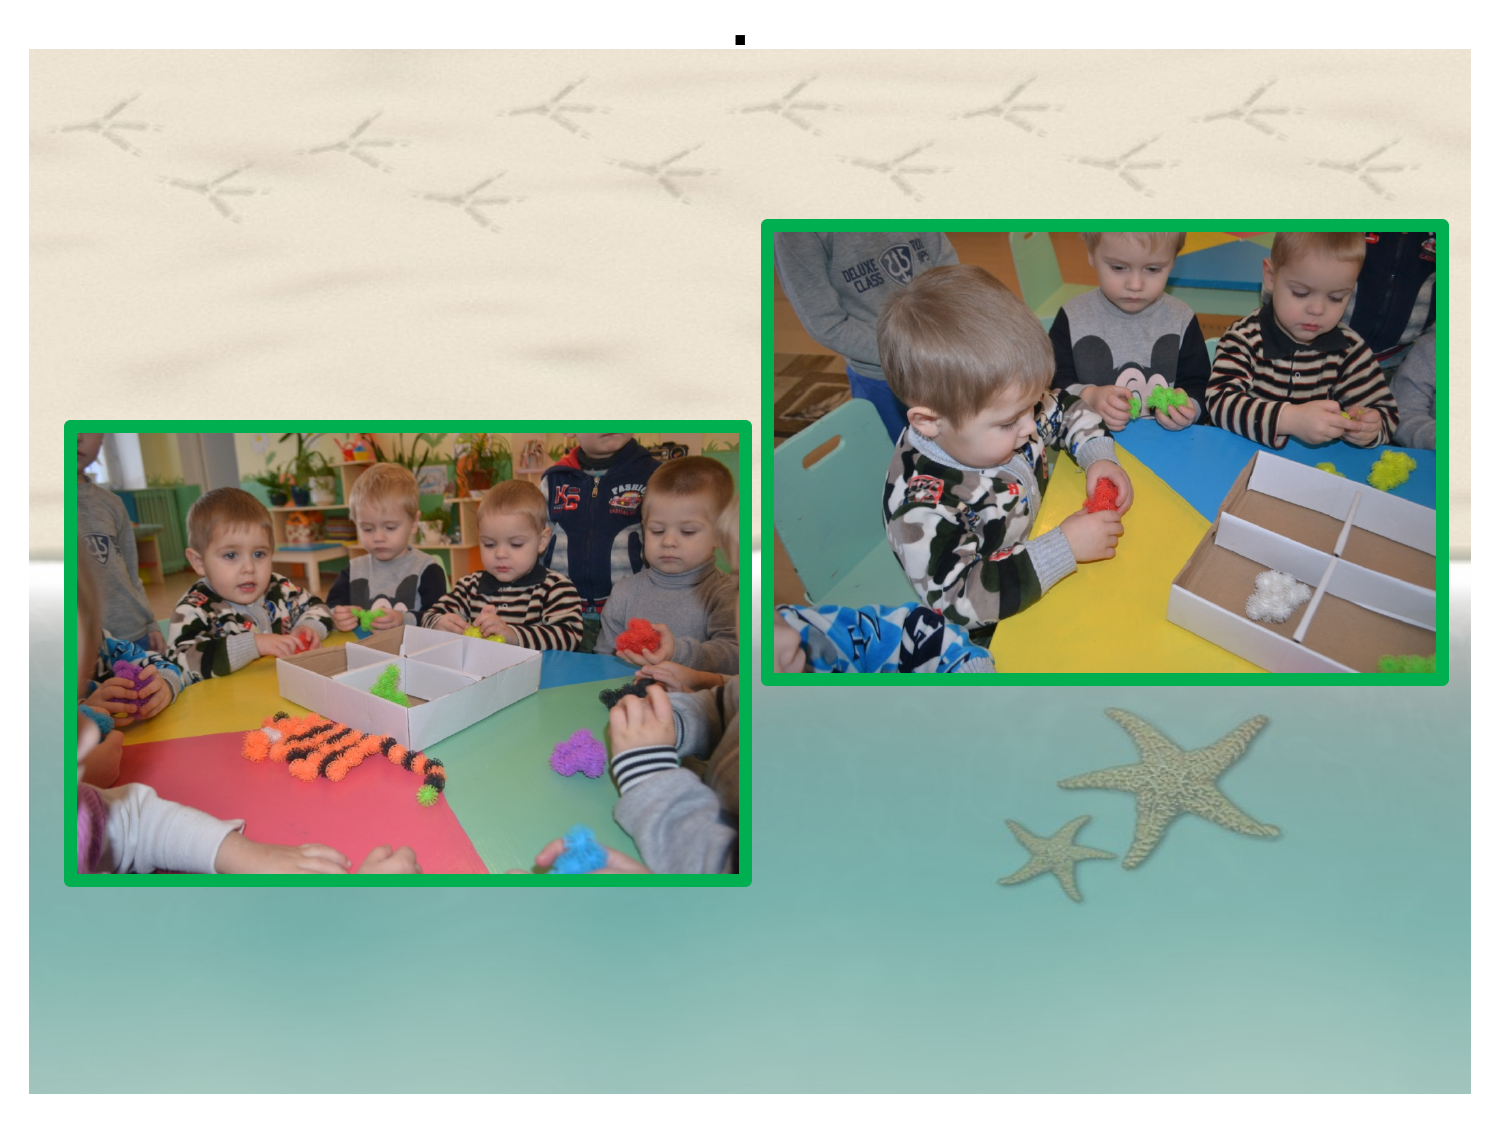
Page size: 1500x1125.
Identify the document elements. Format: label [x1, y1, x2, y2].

list [773, 231, 1437, 674]
list [76, 432, 740, 875]
picture [29, 49, 1471, 1095]
